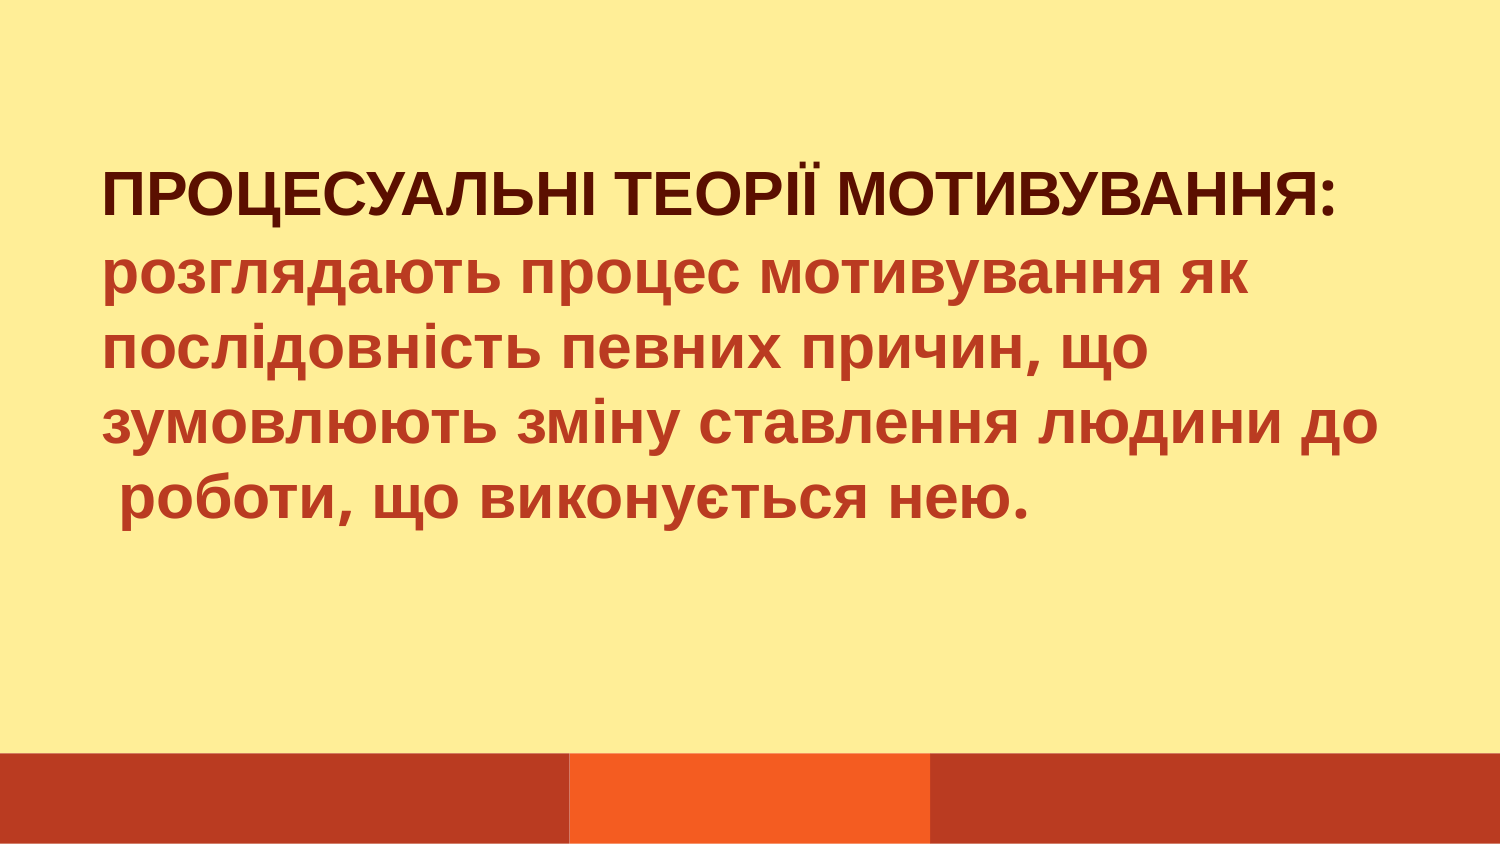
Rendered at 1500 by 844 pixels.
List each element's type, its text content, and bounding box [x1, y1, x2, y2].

text_box ПРОЦЕСУАЛЬНІ ТЕОРІЇ МОТИВУВАННЯ: розглядають процес мотивування як послідовність певних причин, що зумовлюють зміну ставлення людини до роботи, що виконується нею. [99, 150, 1388, 531]
